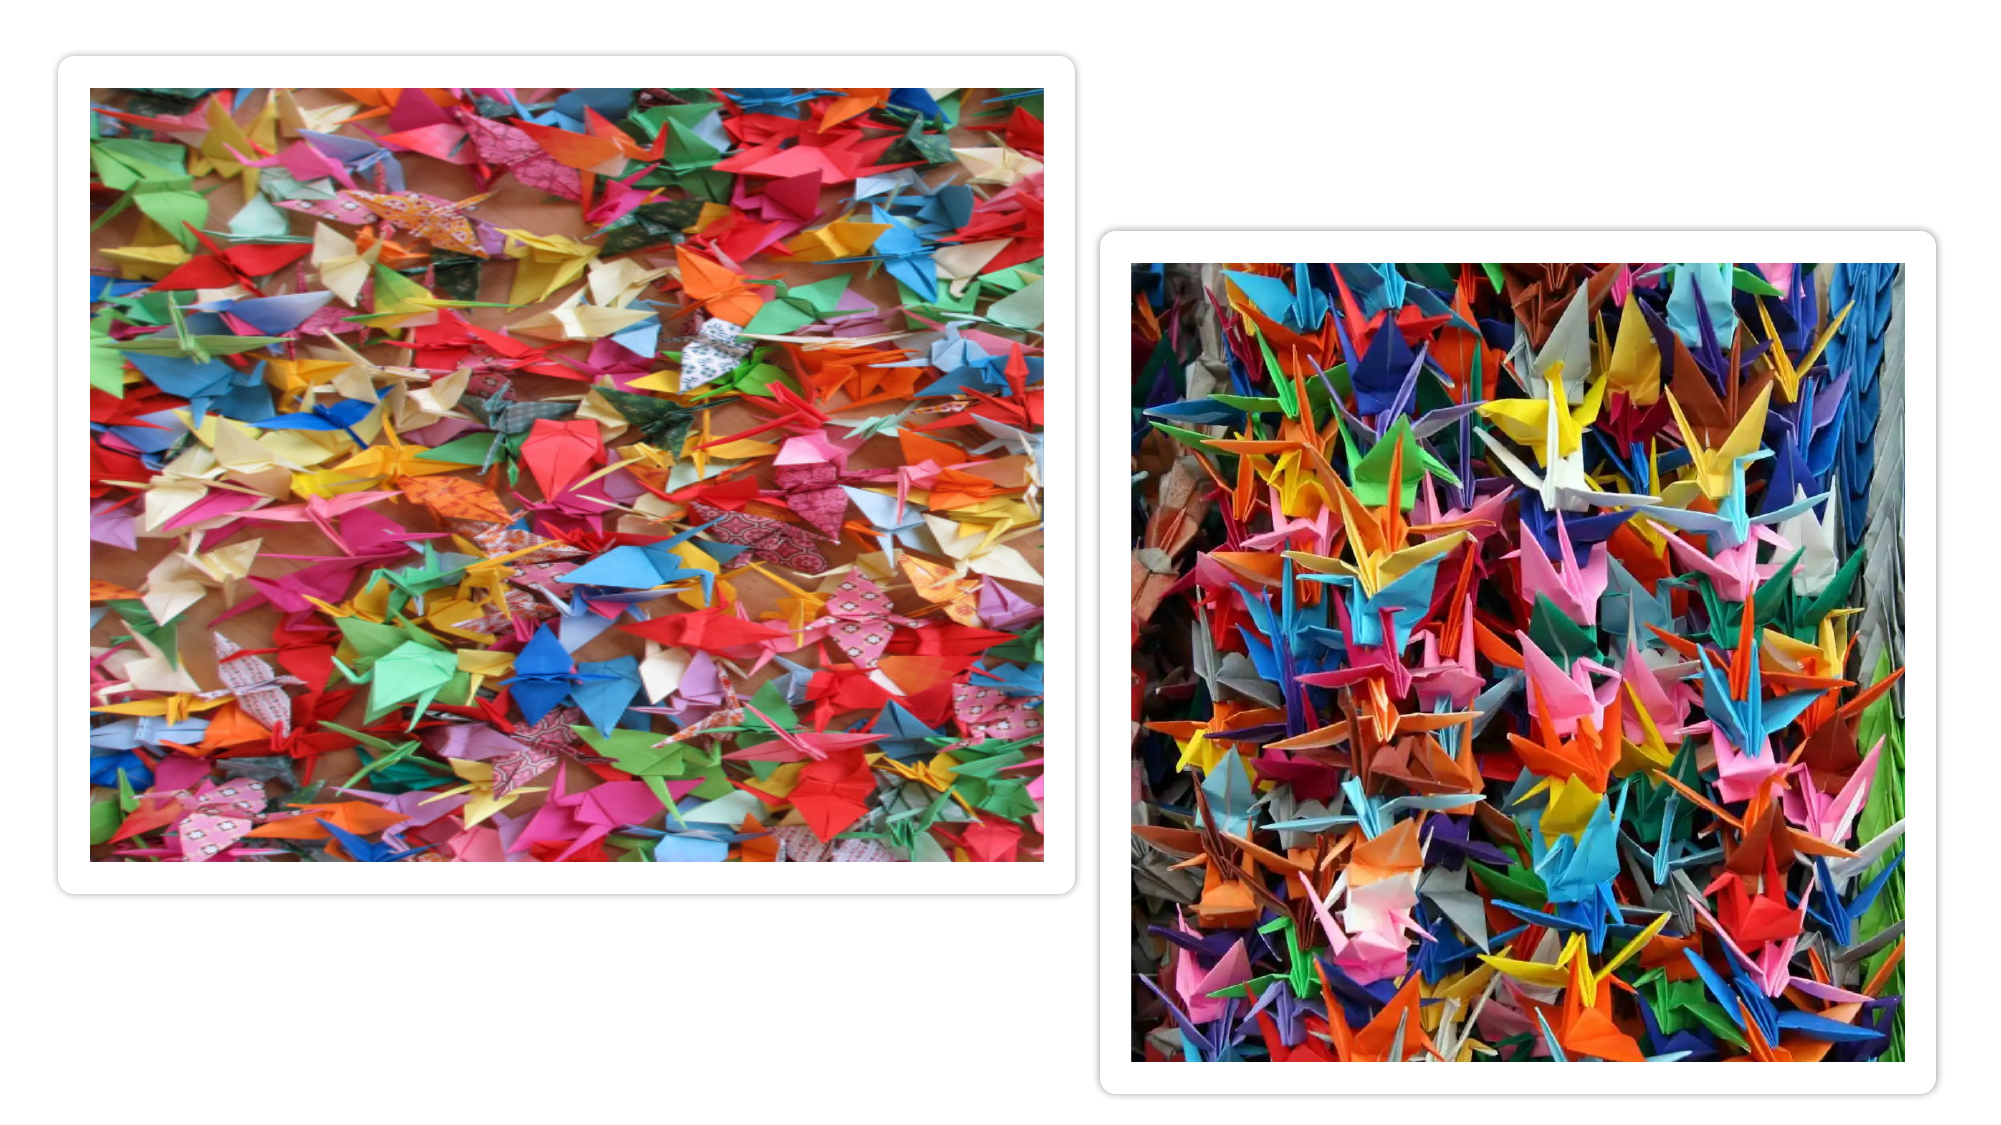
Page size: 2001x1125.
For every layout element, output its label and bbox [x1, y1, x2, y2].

picture [1131, 262, 1905, 1063]
picture [89, 87, 1044, 863]
